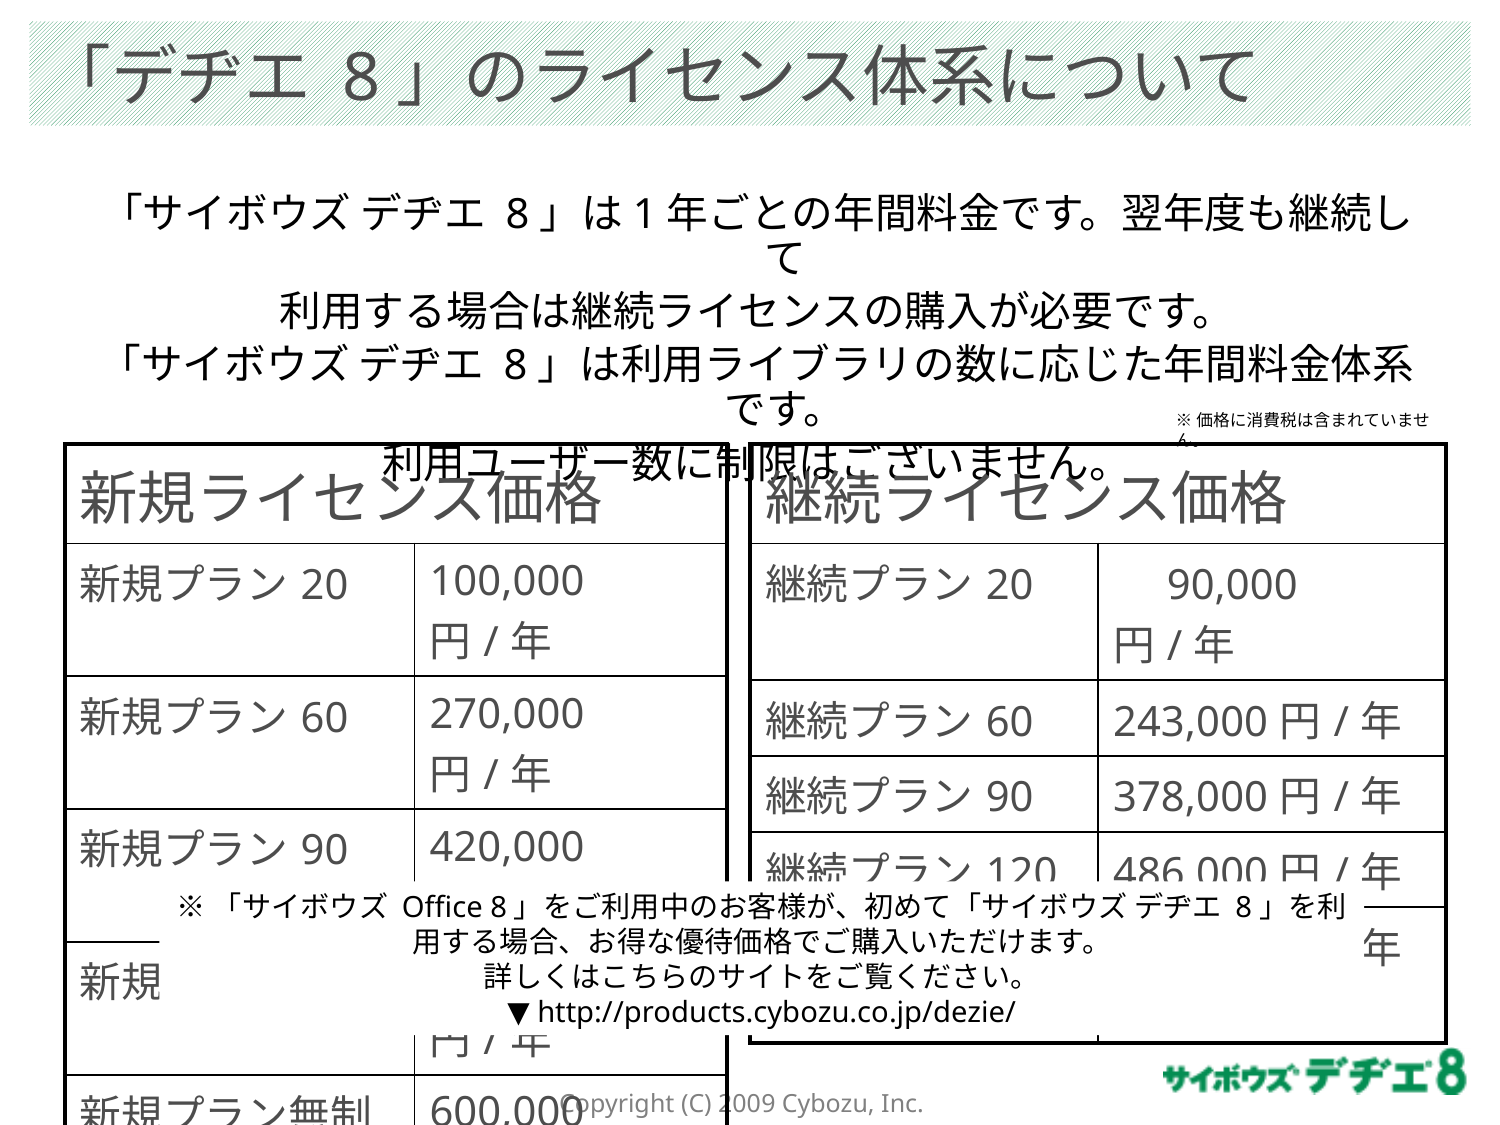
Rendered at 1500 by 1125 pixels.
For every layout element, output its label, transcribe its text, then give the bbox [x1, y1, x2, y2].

table_cell 90,000円/年 [1099, 544, 1444, 679]
table_cell 継続プラン60 [752, 681, 1097, 755]
table_header 継続ライセンス価格 [752, 446, 1444, 543]
table_cell 270,000円/年 [415, 677, 725, 808]
text_box ※価格に消費税は含まれていません。 [1163, 408, 1449, 442]
table_cell 540,000円/年 [415, 1036, 725, 1074]
table_cell 378,000円/年 [1099, 757, 1444, 831]
text_box ※「サイボウズ Office 8」をご利用中のお客様が、初めて「サイボウズ デヂエ 8」を利用する場合、お得な優待価格でご購入いただけます。 詳しくはこちらのサイトをご覧ください。 ▼ http://products.cybozu.co.jp/dezie/ [159, 881, 1365, 1036]
table_cell 486,000円/年 [1099, 833, 1444, 906]
table_cell 600,000円/年 [415, 1076, 725, 1125]
table_cell 新規プラン60 [67, 677, 414, 808]
title 「デヂエ 8」のライセンス体系について [29, 21, 1471, 126]
table_cell 420,000円/年 [415, 810, 725, 881]
table_cell 新規プラン90 [67, 810, 414, 941]
table_cell 新規プラン無制限 [67, 1076, 414, 1125]
list 「サイボウズ デヂエ 8」は1年ごとの年間料金です。翌年度も継続して 利用する場合は継続ライセンスの購入が必要です。 「サイボウズ デヂエ 8」は利用ライブラリの数に応じた年間料金体系です。 利用ユーザー数に制限はございません。 [76, 184, 1437, 414]
table_cell 継続プラン20 [752, 544, 1097, 679]
table_cell 新規プラン120 [67, 943, 414, 1074]
table_cell 継続プラン120 [752, 833, 1097, 881]
table_cell 100,000円/年 [415, 544, 725, 675]
table_cell 540,000円/年 [1099, 908, 1444, 1041]
table_cell 継続プラン無制限 [752, 1036, 1097, 1041]
table_cell 新規プラン20 [67, 544, 414, 675]
table_cell 継続プラン90 [752, 757, 1097, 831]
picture [1163, 1047, 1471, 1095]
table_cell 243,000円/年 [1099, 681, 1444, 755]
table_header 新規ライセンス価格 [67, 446, 725, 543]
